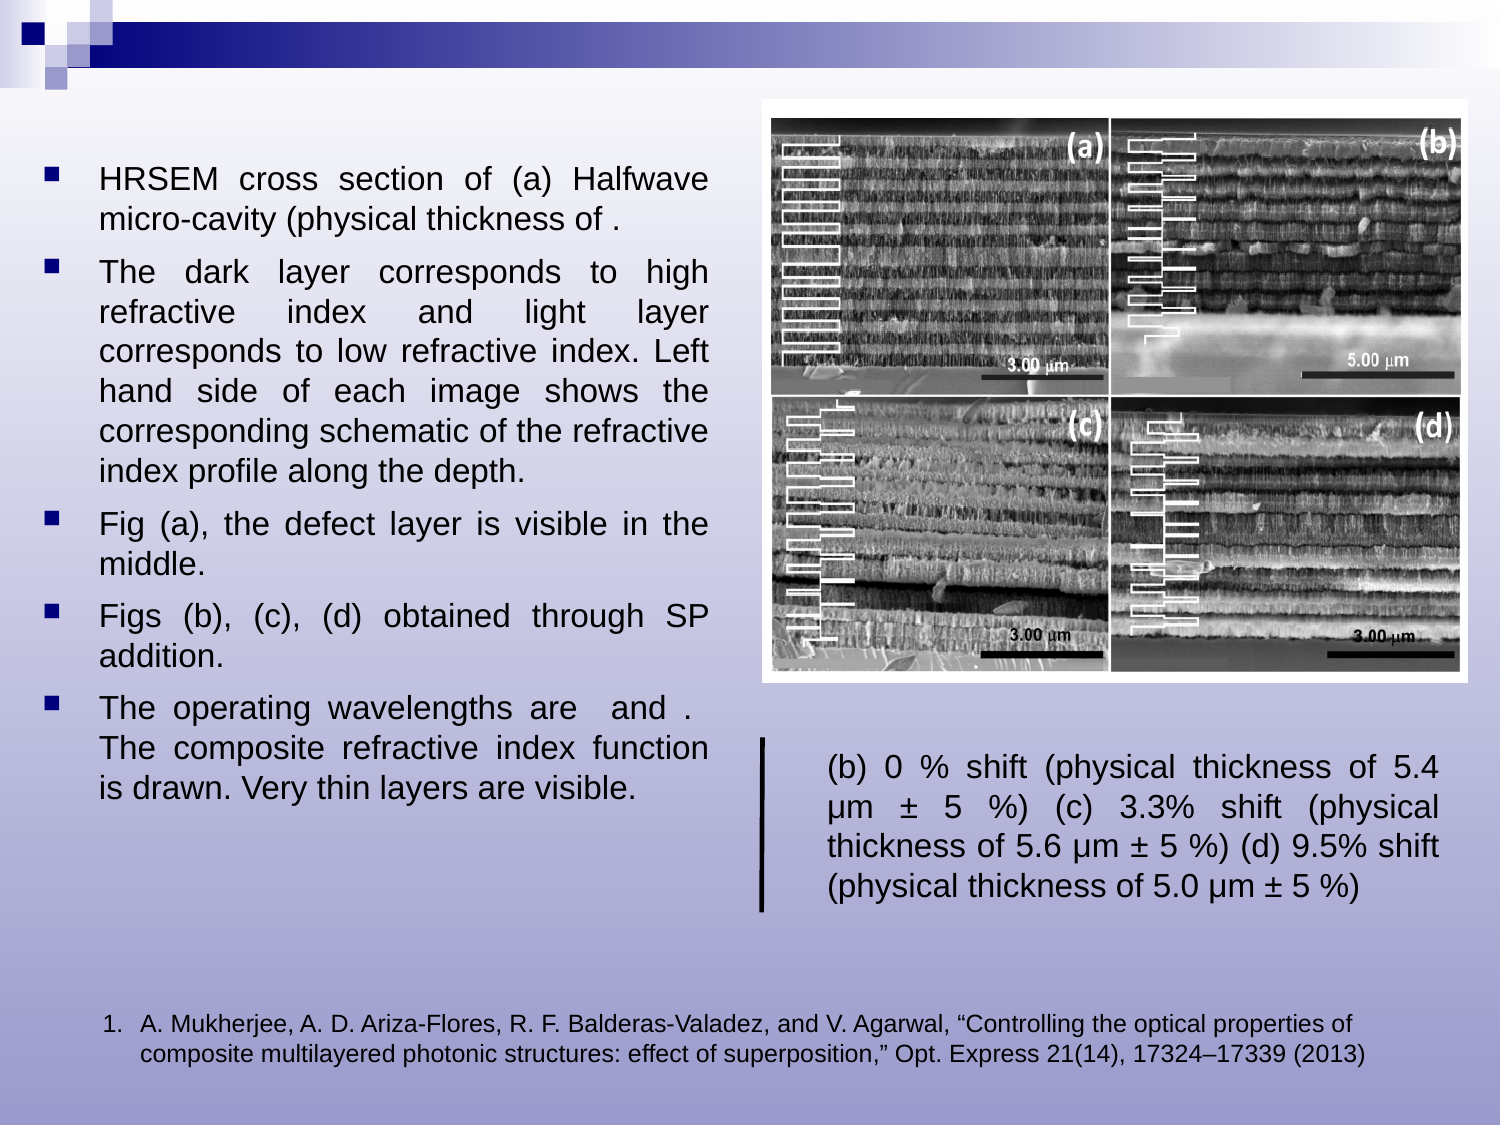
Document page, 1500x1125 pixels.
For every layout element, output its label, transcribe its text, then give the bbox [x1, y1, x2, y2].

text_box (b) 0 % shift (physical thickness of 5.4 μm ± 5 %) (c) 3.3% shift (physical thickness of 5.6 μm ± 5 %) (d) 9.5% shift (physical thickness of 5.0 μm ± 5 %) [812, 737, 1456, 900]
footer A. Mukherjee, A. D. Ariza-Flores, R. F. Balderas-Valadez, and V. Agarwal, “Controlling the optical properties of composite multilayered photonic structures: effect of superposition,” Opt. Express 21(14), 17324–17339 (2013) [87, 900, 1475, 1075]
picture [762, 99, 1469, 684]
